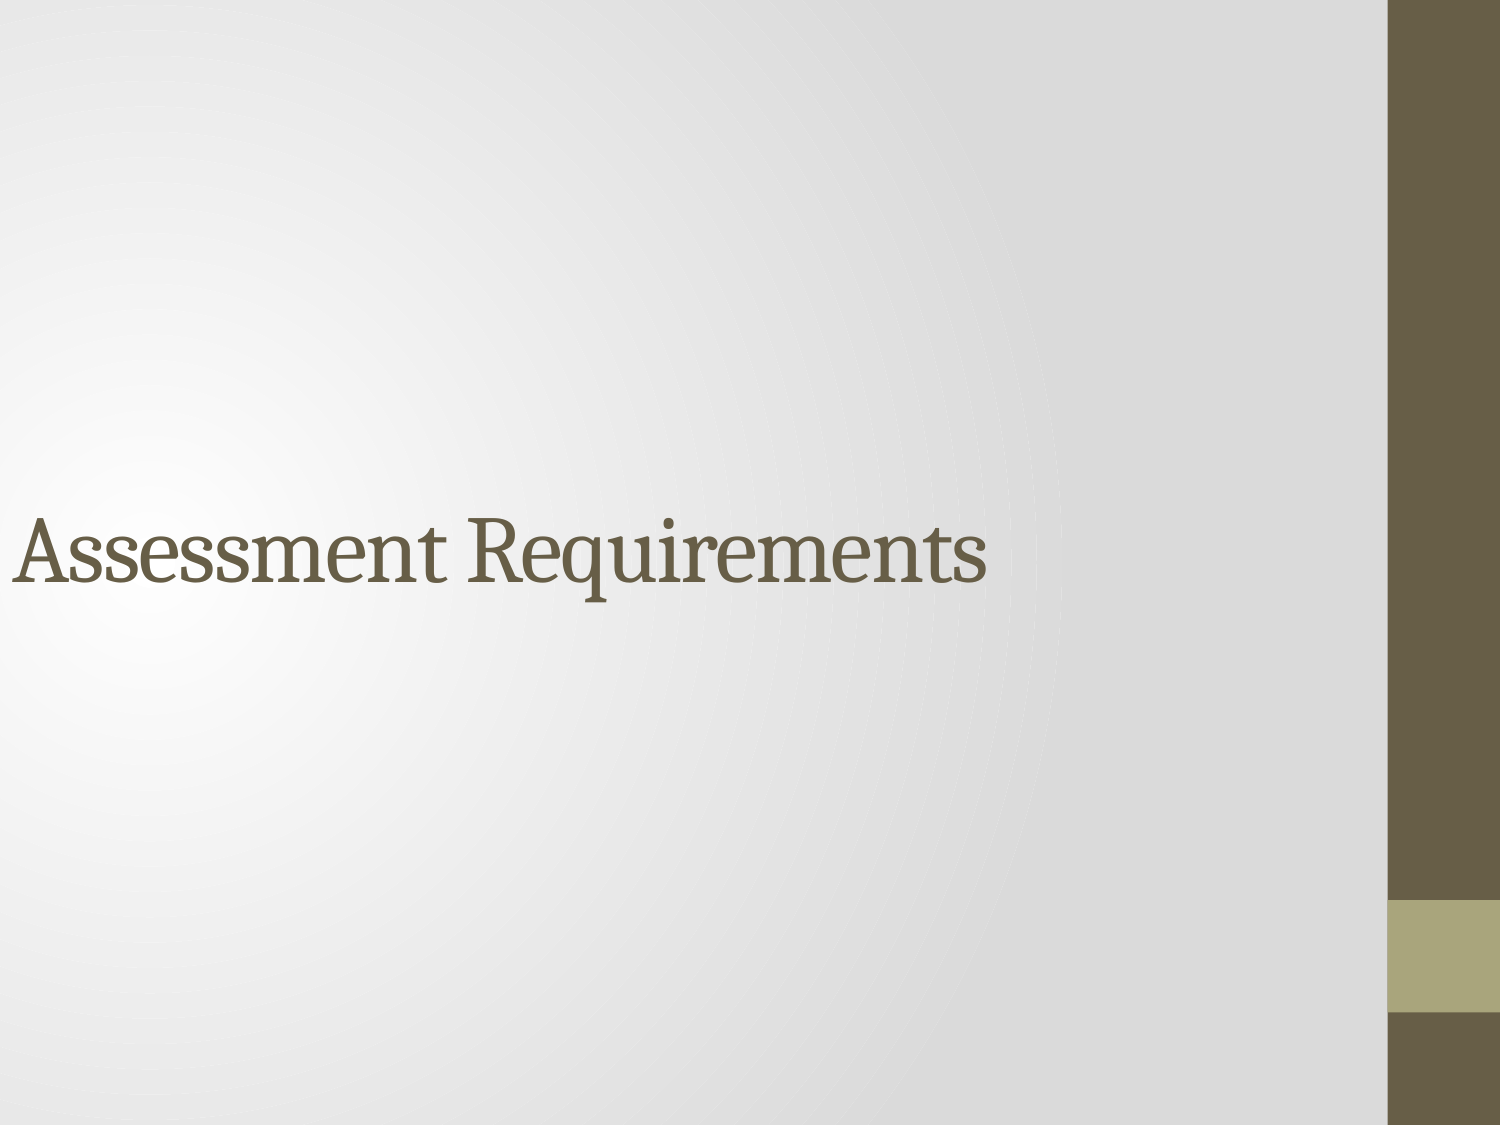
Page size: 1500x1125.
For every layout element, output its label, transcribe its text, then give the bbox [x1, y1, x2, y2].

title Assessment Requirements [0, 450, 1248, 638]
